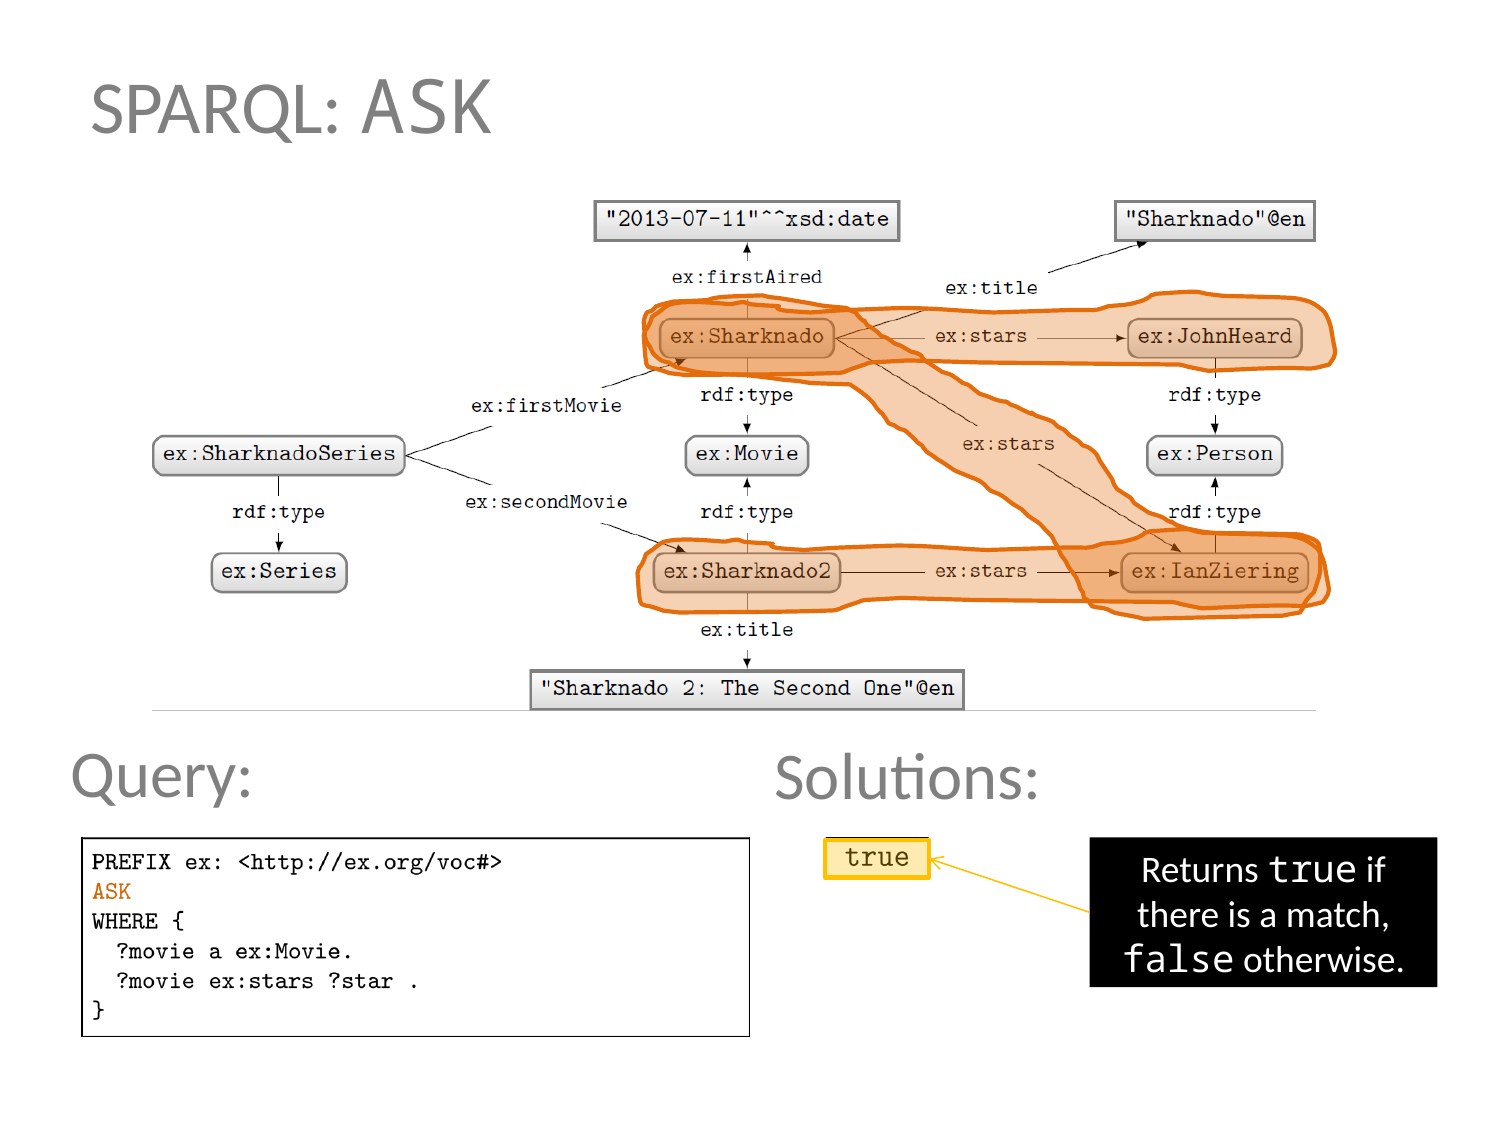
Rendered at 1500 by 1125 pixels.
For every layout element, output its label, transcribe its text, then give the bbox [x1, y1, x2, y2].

picture [824, 837, 930, 878]
text_box [1321, 306, 1338, 369]
picture [80, 837, 750, 1037]
text_box Solutions: [757, 725, 1058, 825]
text_box Returns true if there is a match, false otherwise. [1089, 837, 1438, 988]
list Query: [50, 723, 275, 824]
text_box [1321, 550, 1332, 605]
picture [149, 199, 1317, 711]
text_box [928, 858, 1090, 914]
title SPARQL: ASK [75, 45, 1425, 163]
